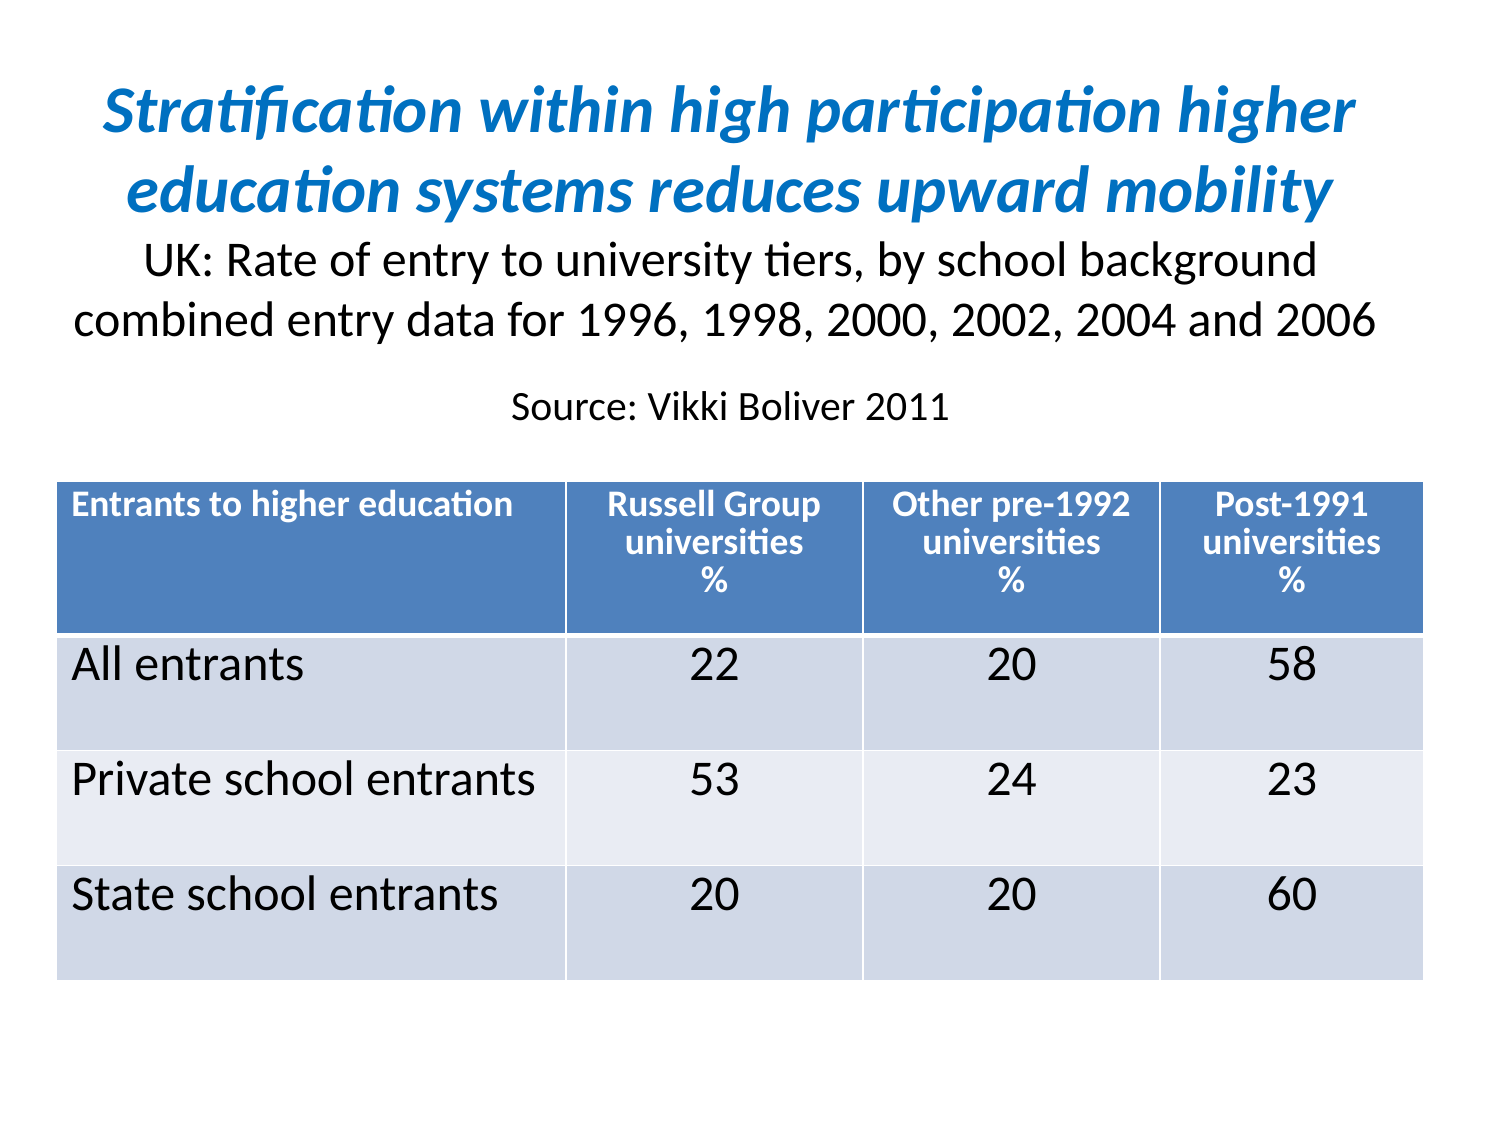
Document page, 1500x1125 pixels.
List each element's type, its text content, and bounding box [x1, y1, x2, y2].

table_cell 53 [567, 751, 862, 865]
table_cell All entrants [57, 638, 565, 750]
table_cell 24 [864, 751, 1159, 865]
table_cell 58 [1161, 638, 1423, 750]
table_header Russell Group universities % [567, 482, 862, 633]
table_cell 20 [864, 866, 1159, 980]
table_cell 23 [1161, 751, 1423, 865]
table_cell Private school entrants [57, 751, 565, 865]
table_cell 20 [567, 866, 862, 980]
table_cell 22 [567, 638, 862, 750]
table_cell State school entrants [57, 866, 565, 980]
table_header Post-1991 universities % [1161, 482, 1423, 633]
table_header Other pre-1992 universities % [864, 482, 1159, 633]
table_cell 60 [1161, 866, 1423, 980]
table_header Entrants to higher education [57, 482, 565, 633]
title Stratification within high participation higher education systems reduces upward mobility UK: Rate of entry to university tiers, by school background combined entry data for 1996, 1998, 2000, 2002, 2004 and 2006 Source: Vikki Boliver 2011 [37, 45, 1424, 450]
table_cell 20 [864, 638, 1159, 750]
